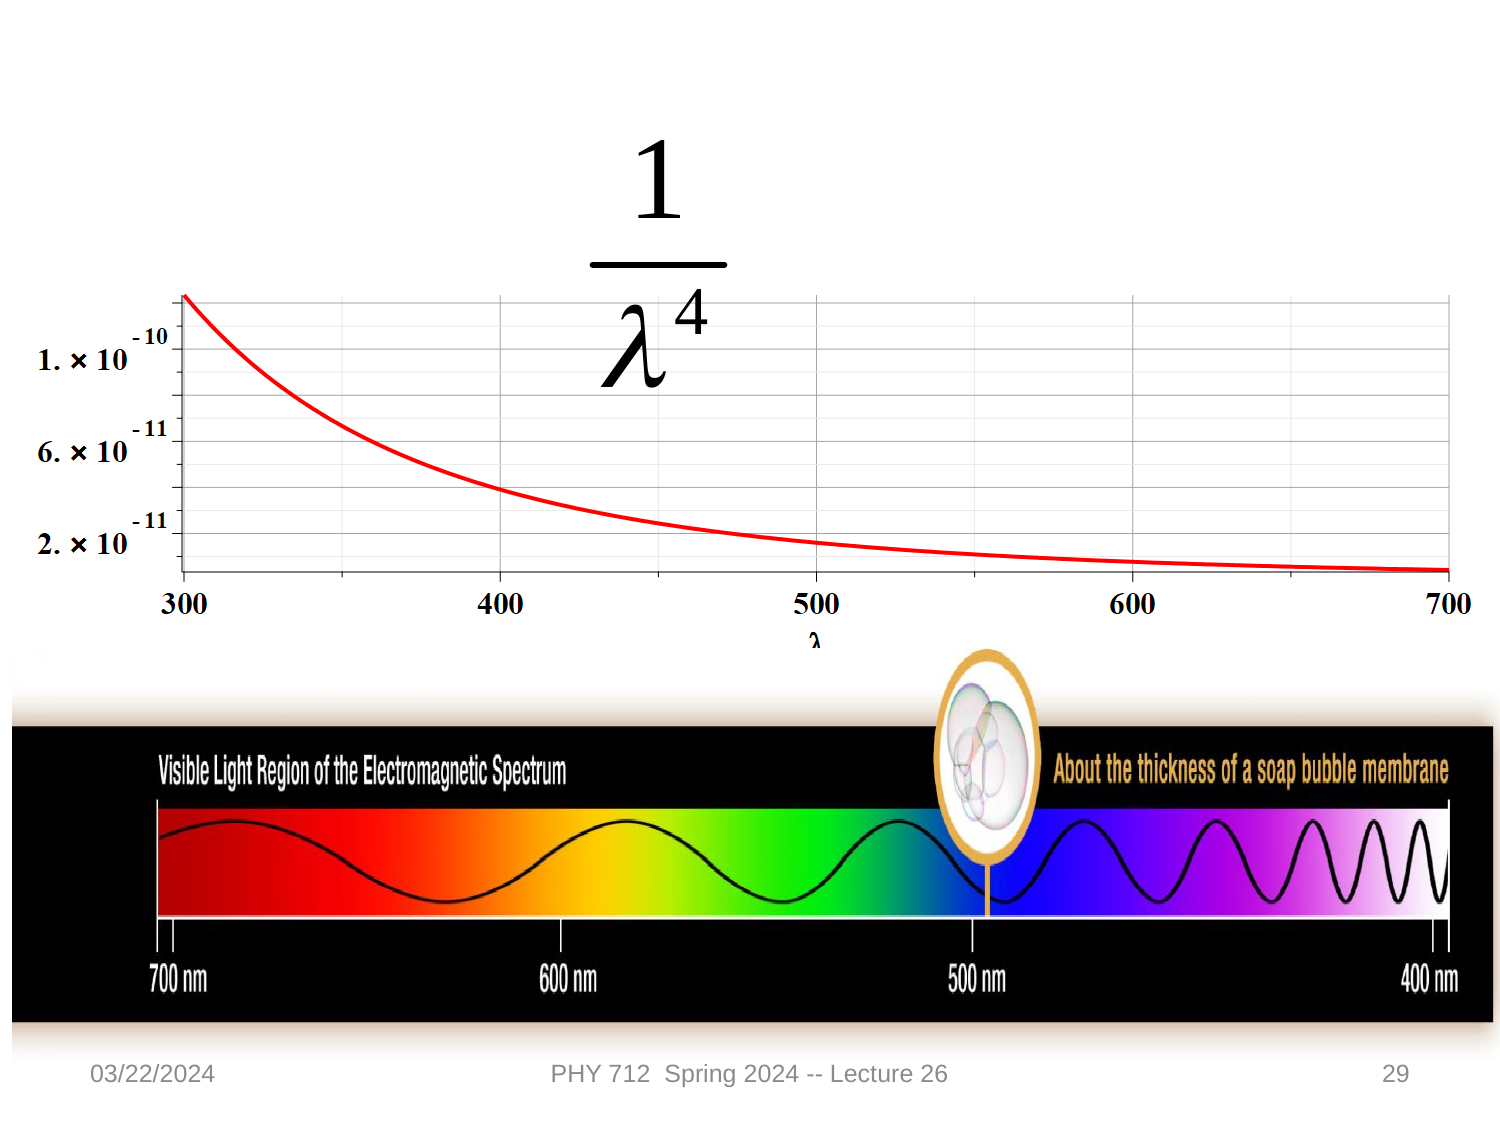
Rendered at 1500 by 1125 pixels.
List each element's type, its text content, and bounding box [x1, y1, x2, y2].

footer PHY 712 Spring 2024 -- Lecture 26 [512, 1072, 988, 1103]
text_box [572, 107, 751, 413]
slide_number 29 [1074, 1072, 1425, 1103]
picture [0, 268, 1500, 1064]
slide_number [75, 1072, 425, 1103]
